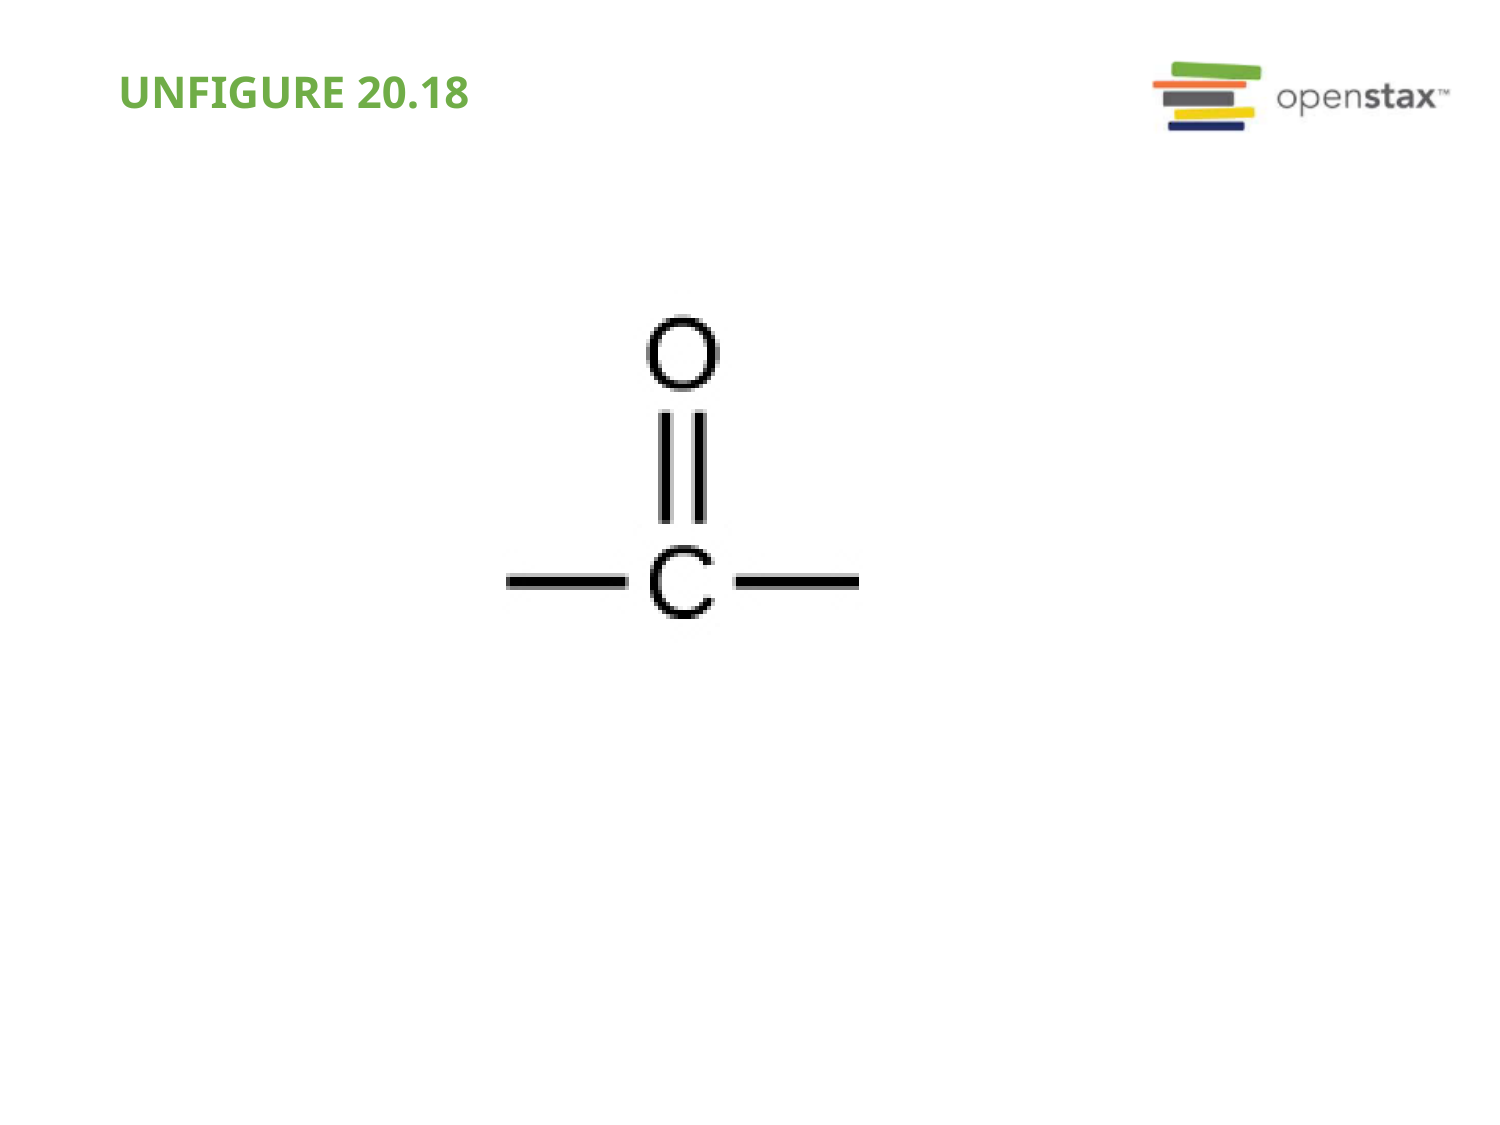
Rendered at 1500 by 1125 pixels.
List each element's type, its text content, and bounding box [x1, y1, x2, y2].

title UNFIGURE 20.18 [103, 59, 1397, 130]
picture [74, 184, 1398, 759]
picture [1151, 59, 1452, 134]
